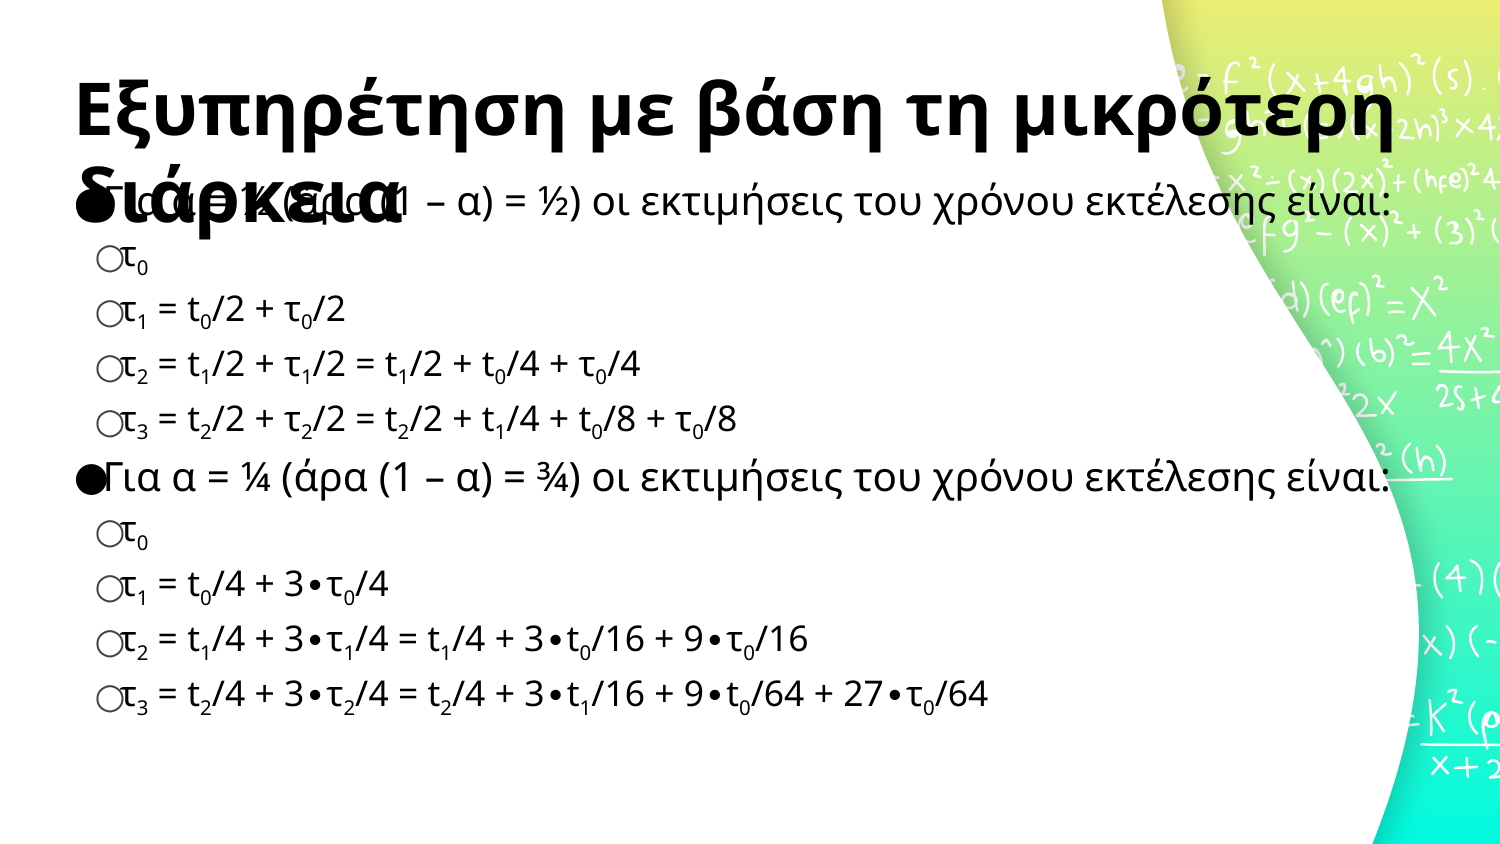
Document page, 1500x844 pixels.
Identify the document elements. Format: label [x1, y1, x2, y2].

list [59, 153, 1418, 833]
title [59, 47, 1477, 142]
